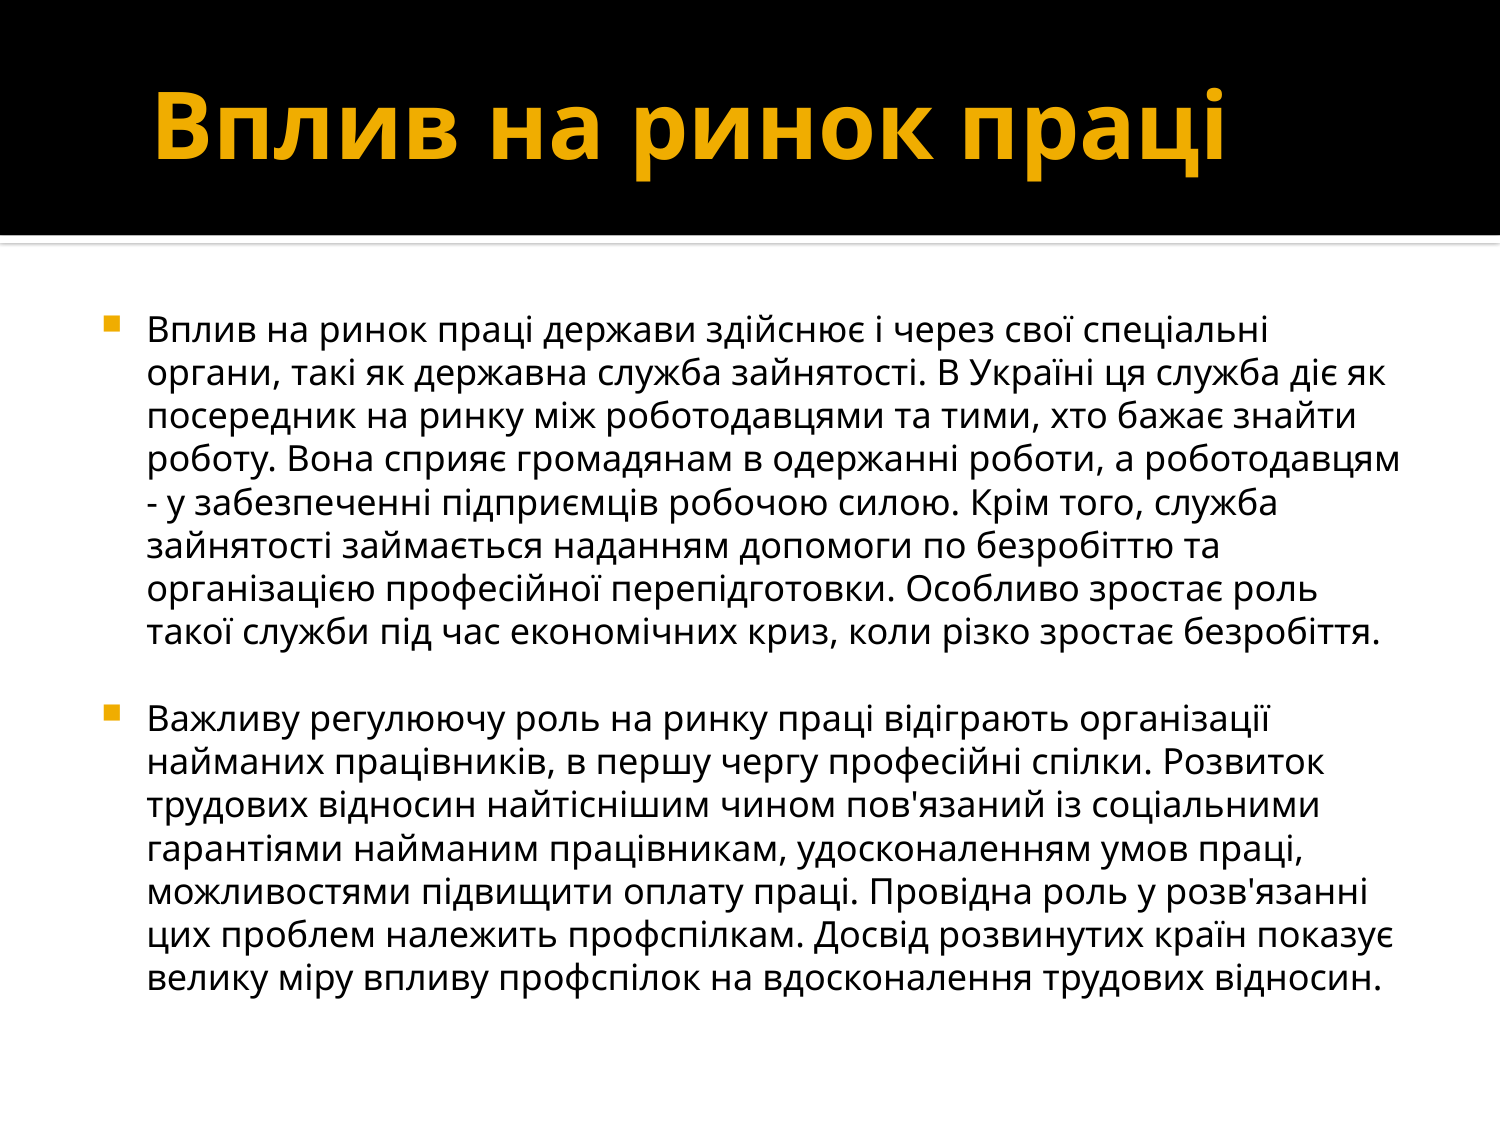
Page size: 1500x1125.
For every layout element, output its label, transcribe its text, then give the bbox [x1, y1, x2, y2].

title Вплив на ринок праці [135, 19, 1486, 225]
list Вплив на ринок праці держави здійснює і через свої спеціальні органи, такі як державна служба зайнятості. В Україні ця служба діє як посередник на ринку між роботодавцями та тими, хто бажає знайти роботу. Вона сприяє громадянам в одержанні роботи, а роботодавцям - у забезпеченні підприємців робочою силою. Крім того, служба зайнятості займається наданням допомоги по безробіттю та організацією професійної перепідготовки. Особливо зростає роль такої служби під час економічних криз, коли різко зростає безробіття. Важливу регулюючу роль на ринку праці відіграють організації найманих працівників, в першу чергу професійні спілки. Розвиток трудових відносин найтіснішим чином пов'язаний із соціальними гарантіями найманим працівникам, удосконаленням умов праці, можливостями підвищити оплату праці. Провідна роль у розв'язанні цих проблем належить профспілкам. Досвід розвинутих країн показує велику міру впливу профспілок на вдосконалення трудових відносин. [75, 291, 1425, 1050]
